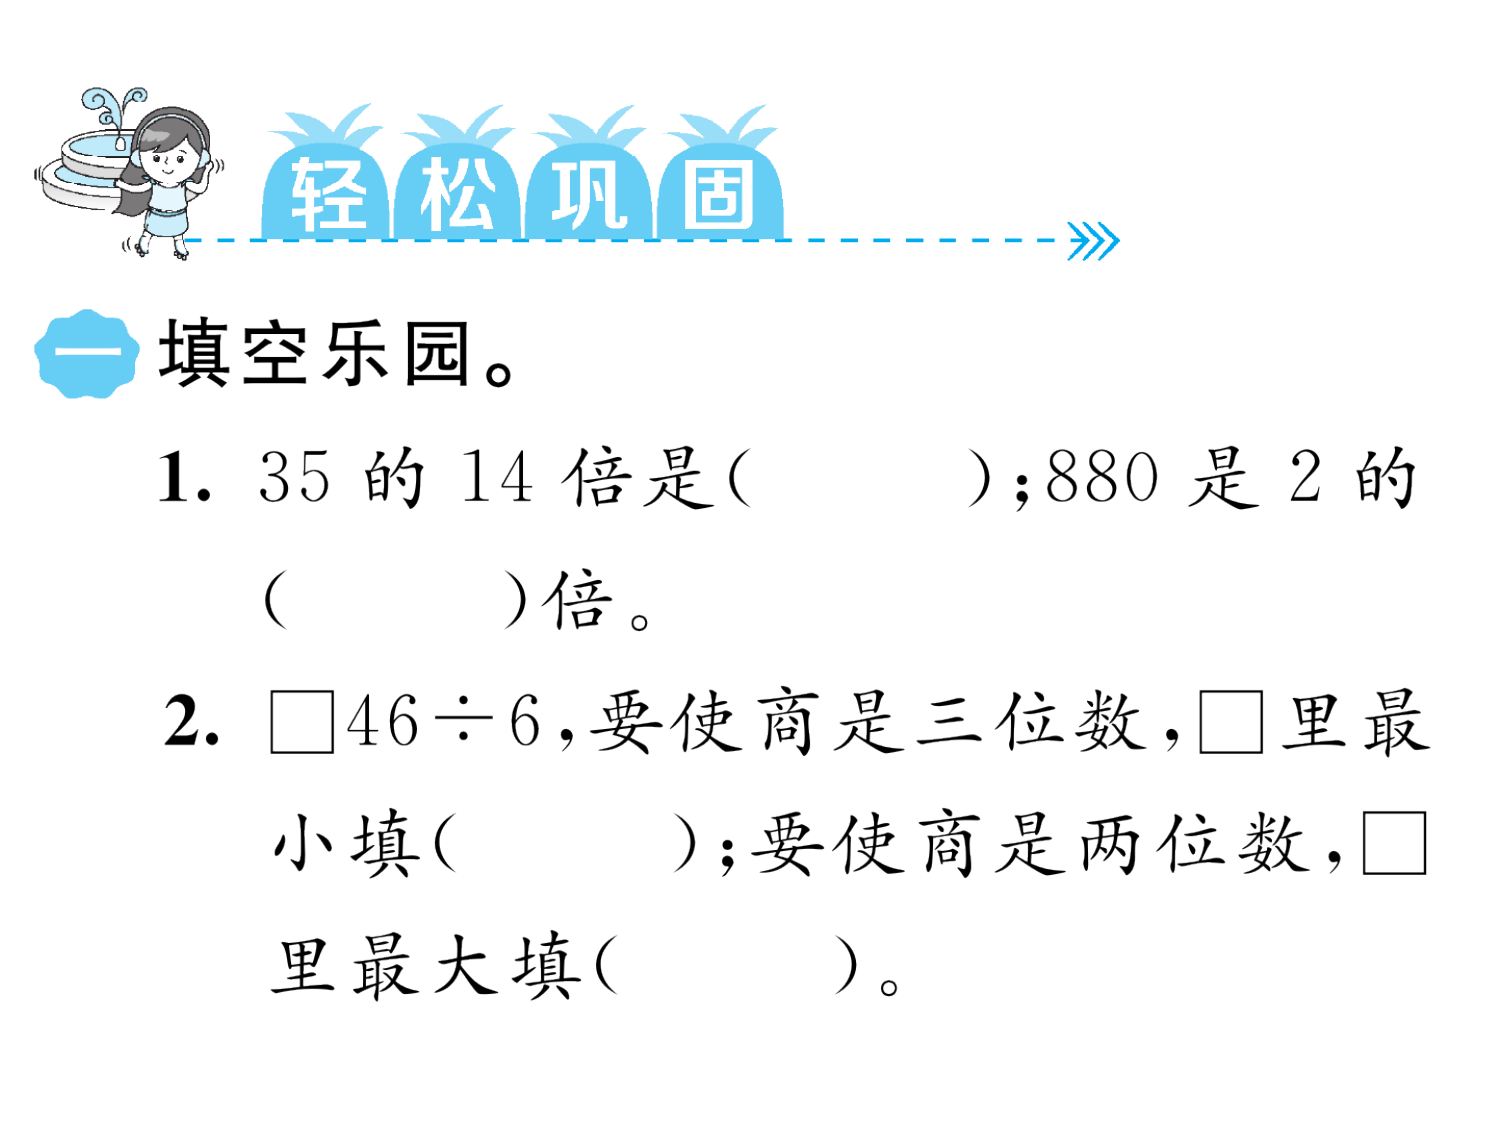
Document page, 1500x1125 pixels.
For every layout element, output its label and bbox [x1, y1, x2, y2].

picture [29, 54, 1460, 1018]
